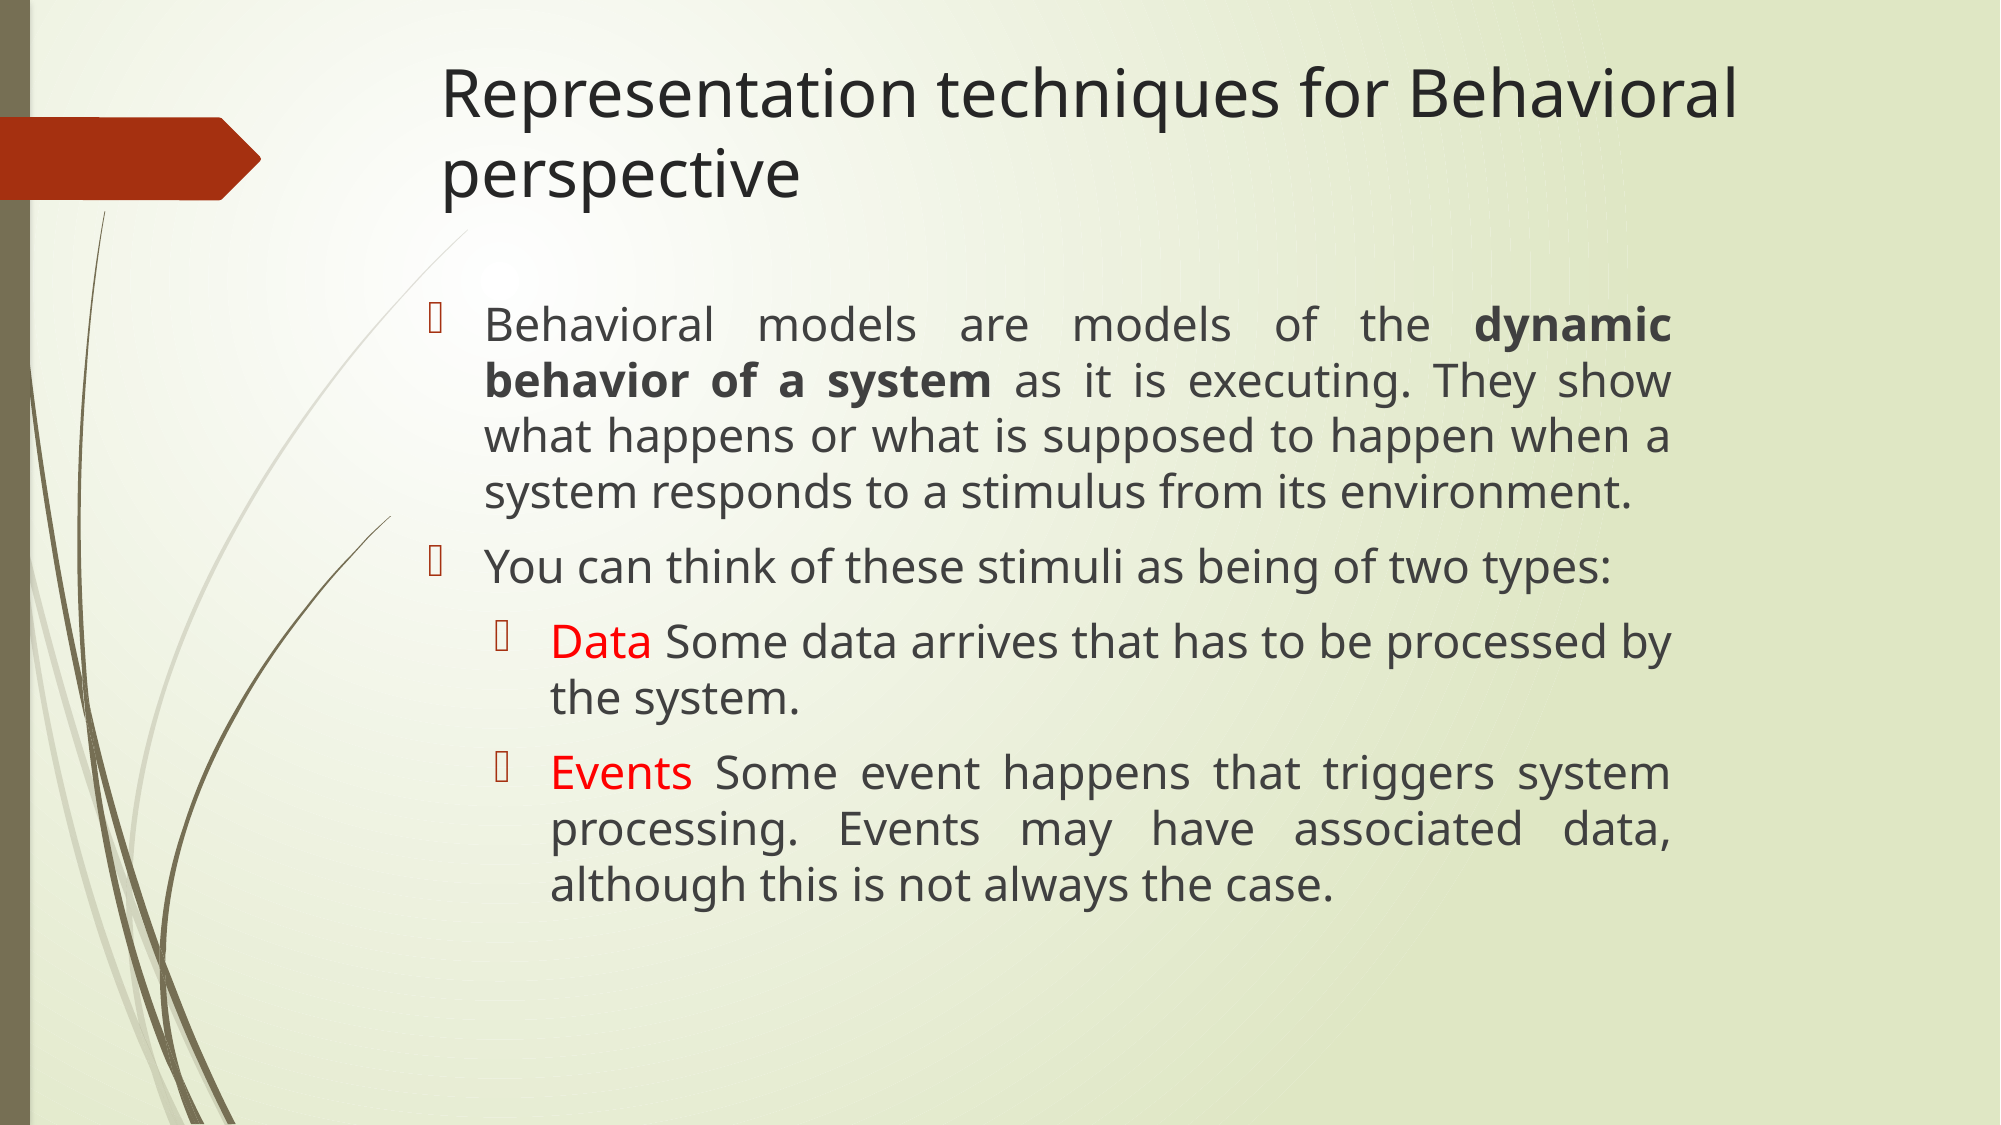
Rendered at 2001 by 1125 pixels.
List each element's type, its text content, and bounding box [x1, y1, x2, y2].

title Representation techniques for Behavioral perspective [425, 42, 1888, 253]
list Behavioral models are models of the dynamic behavior of a system as it is executing. They show what happens or what is supposed to happen when a system responds to a stimulus from its environment. You can think of these stimuli as being of two types: Data Some data arrives that has to be processed by the system. Events Some event happens that triggers system processing. Events may have associated data, although this is not always the case. [412, 287, 1688, 963]
